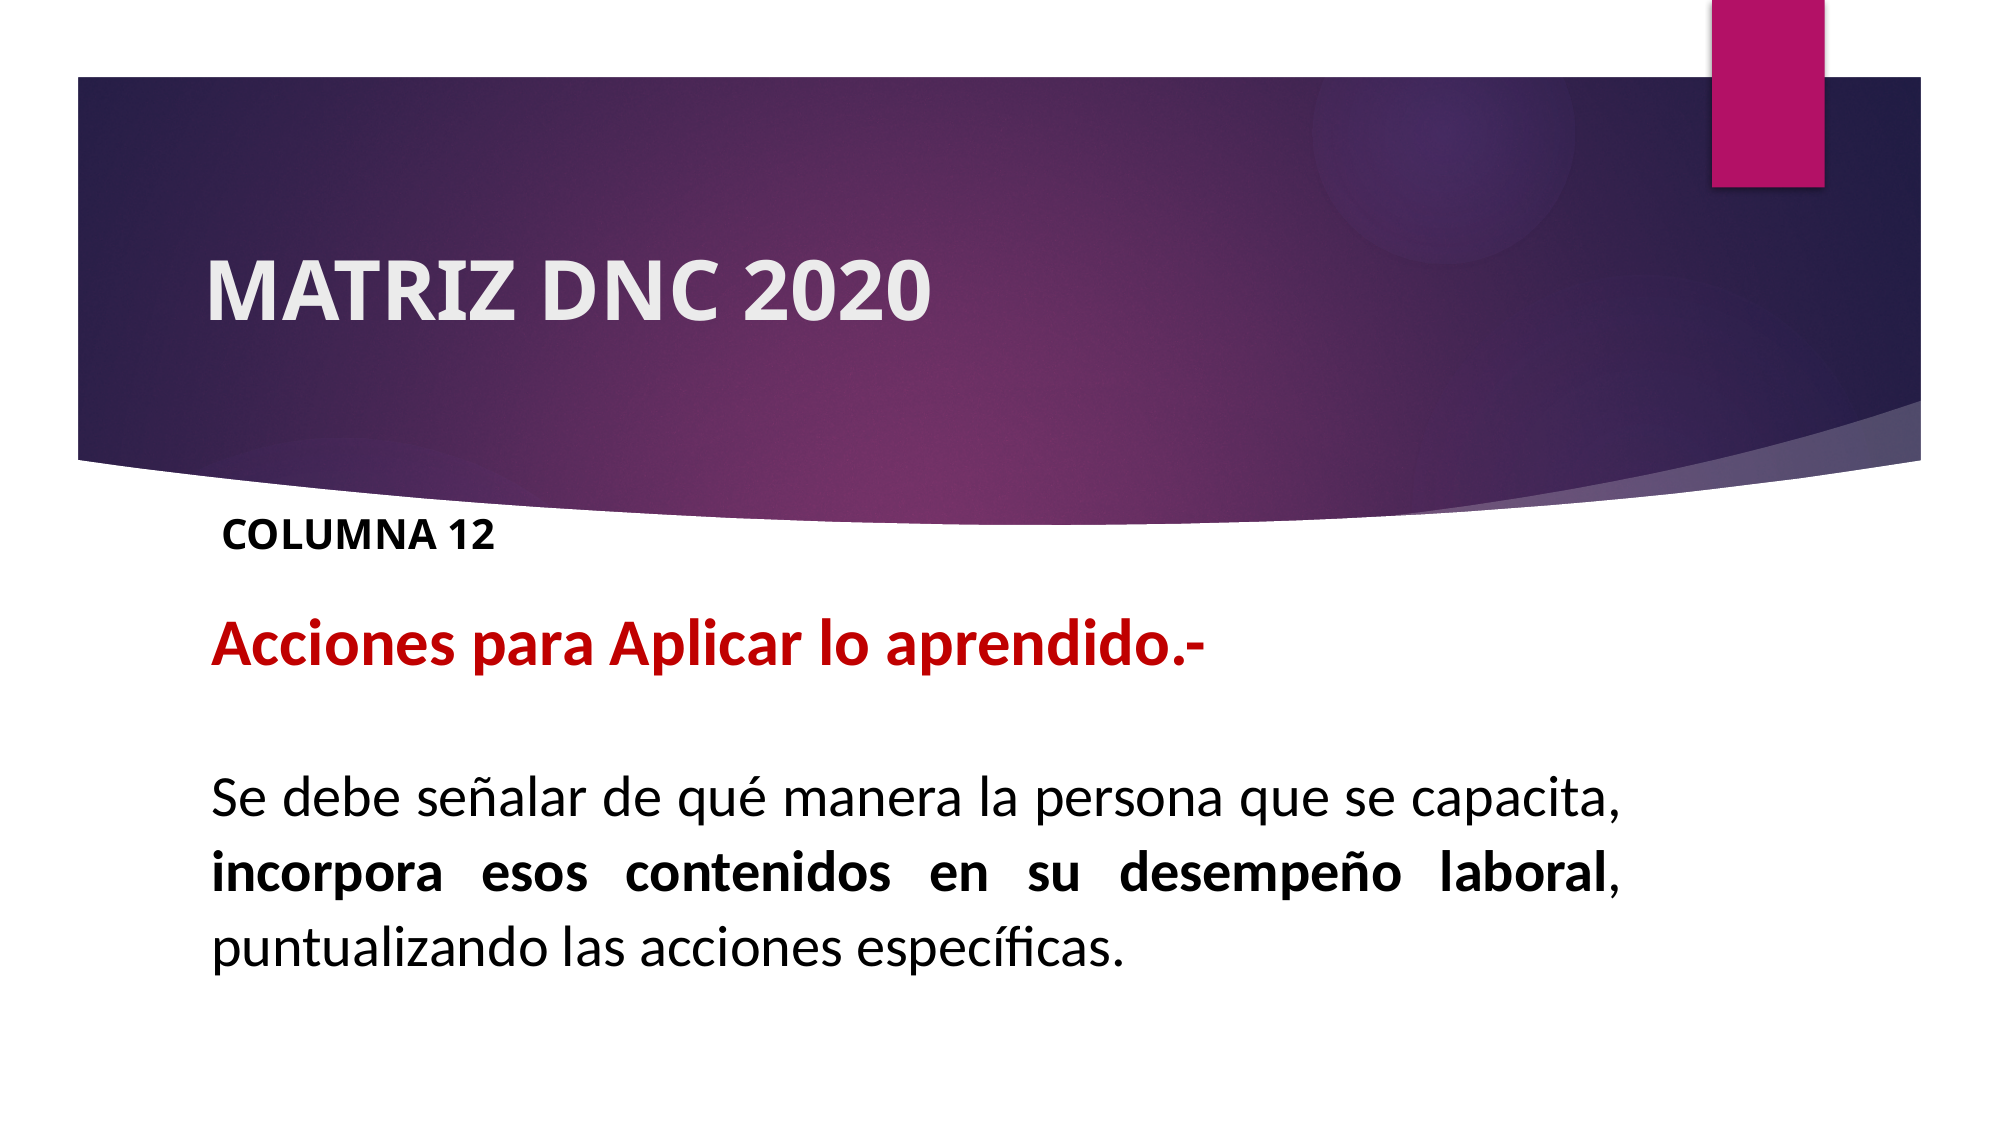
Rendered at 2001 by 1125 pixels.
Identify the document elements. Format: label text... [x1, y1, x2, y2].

title MATRIZ DNC 2020 [188, 174, 1638, 400]
text_box COLUMNA 12 [206, 500, 614, 565]
text_box Acciones para Aplicar lo aprendido.- Se debe señalar de qué manera la persona que se capacita, incorpora esos contenidos en su desempeño laboral, puntualizando las acciones específicas. [196, 585, 1638, 1071]
